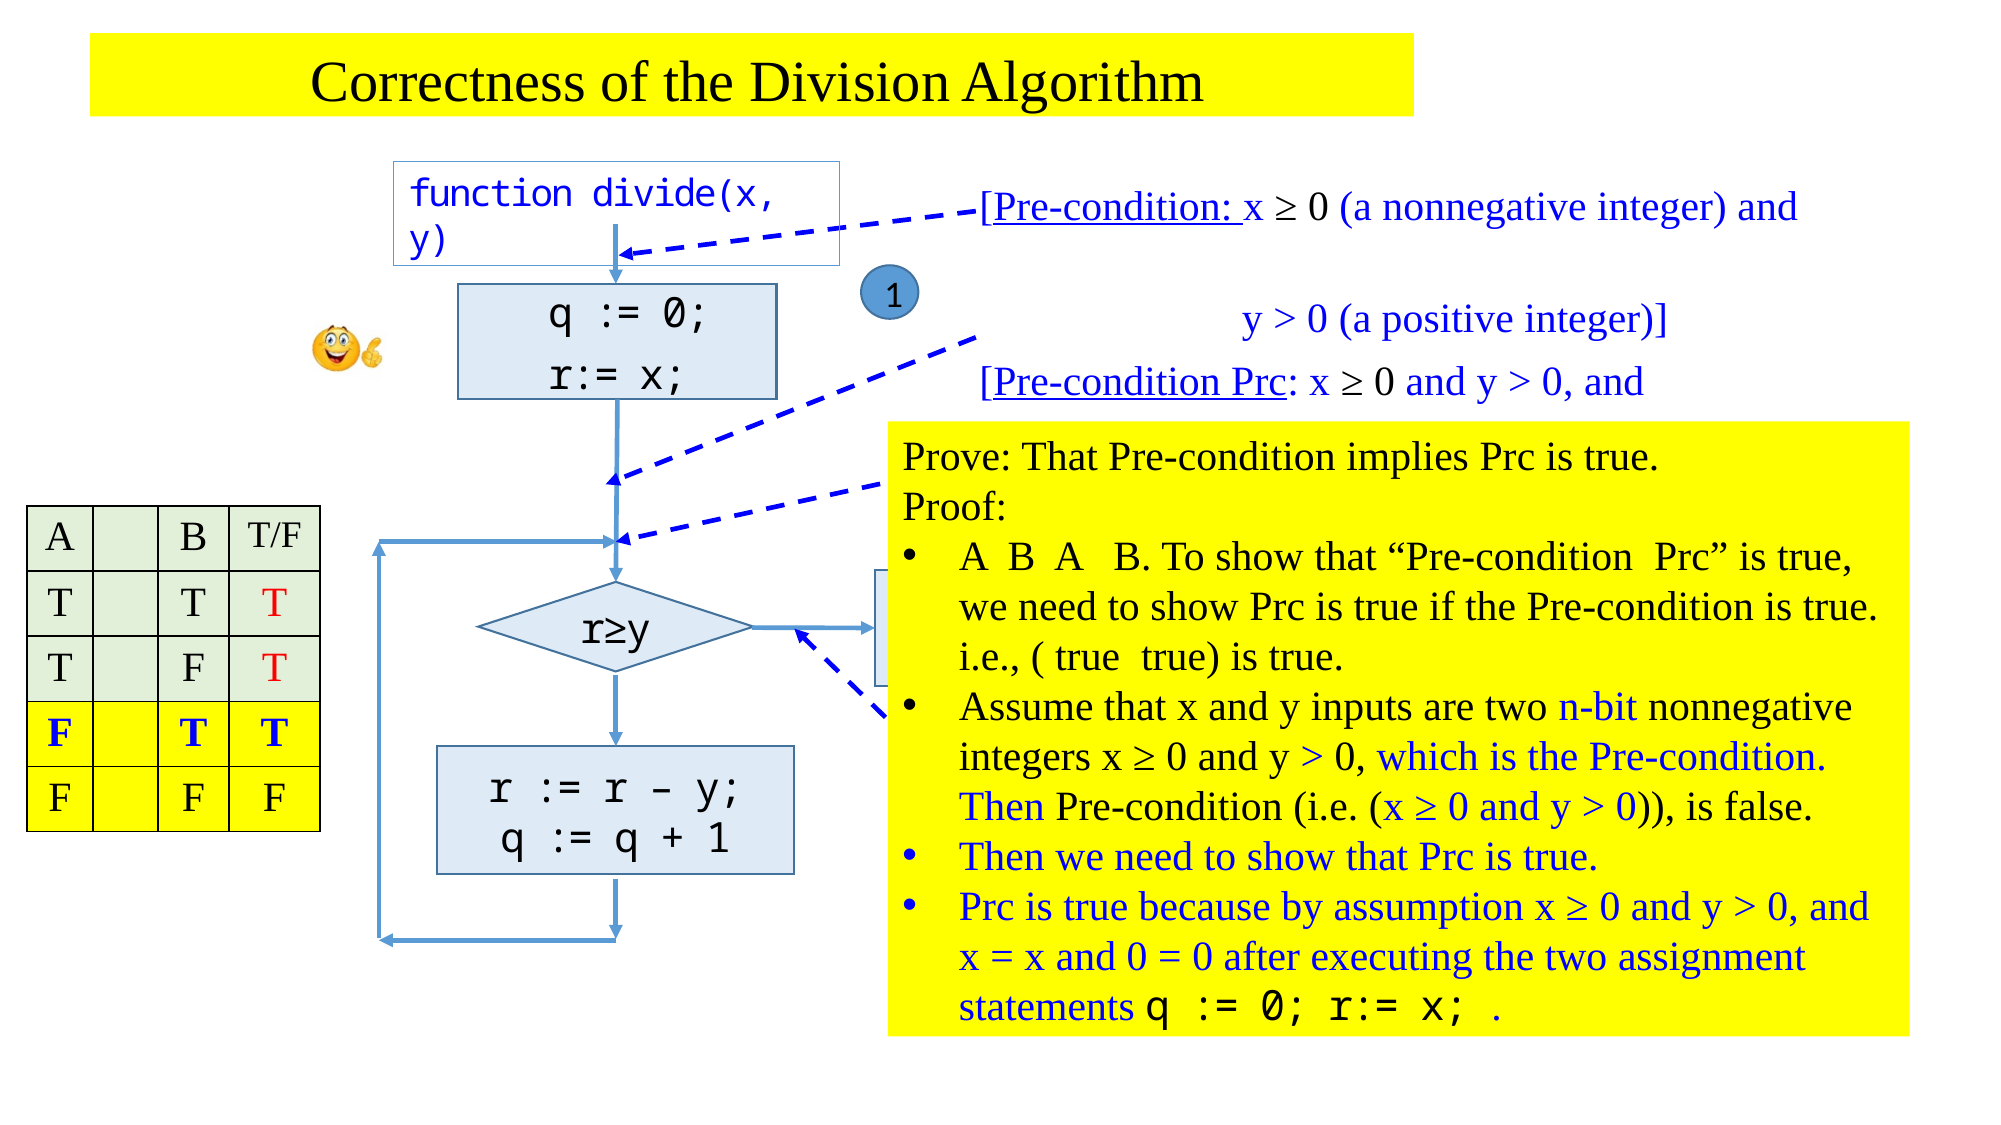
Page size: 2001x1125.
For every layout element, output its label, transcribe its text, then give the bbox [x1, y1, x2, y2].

text_box q := 0; r:= x; [457, 283, 778, 400]
picture [308, 320, 387, 380]
text_box r := r – y; q := q + 1 [436, 745, 795, 875]
text_box function divide(x, y) [393, 161, 840, 266]
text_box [618, 211, 976, 256]
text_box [605, 337, 976, 485]
text_box r≥y [474, 581, 752, 673]
text_box 1 [860, 264, 920, 320]
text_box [615, 485, 976, 542]
text_box Return(q, r) [874, 569, 887, 628]
text_box Correctness of the Division Algorithm [296, 36, 1552, 121]
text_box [794, 628, 956, 786]
text_box [90, 33, 1414, 117]
